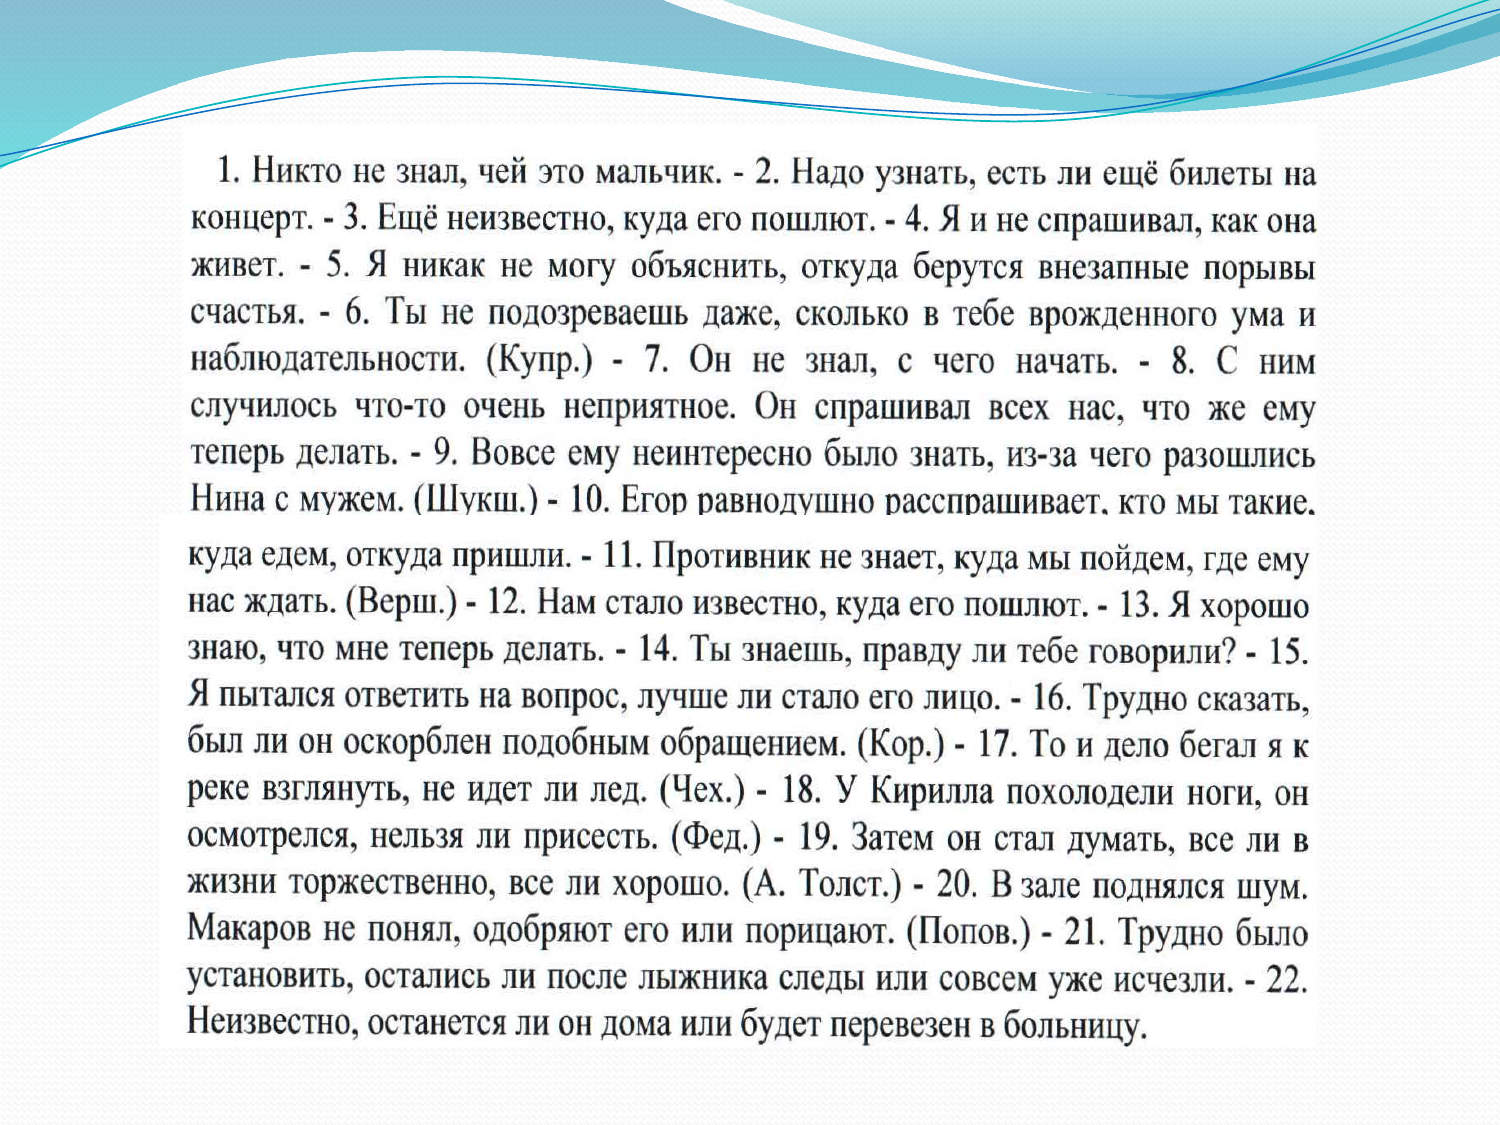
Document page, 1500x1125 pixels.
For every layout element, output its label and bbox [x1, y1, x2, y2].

picture [159, 125, 1318, 1048]
